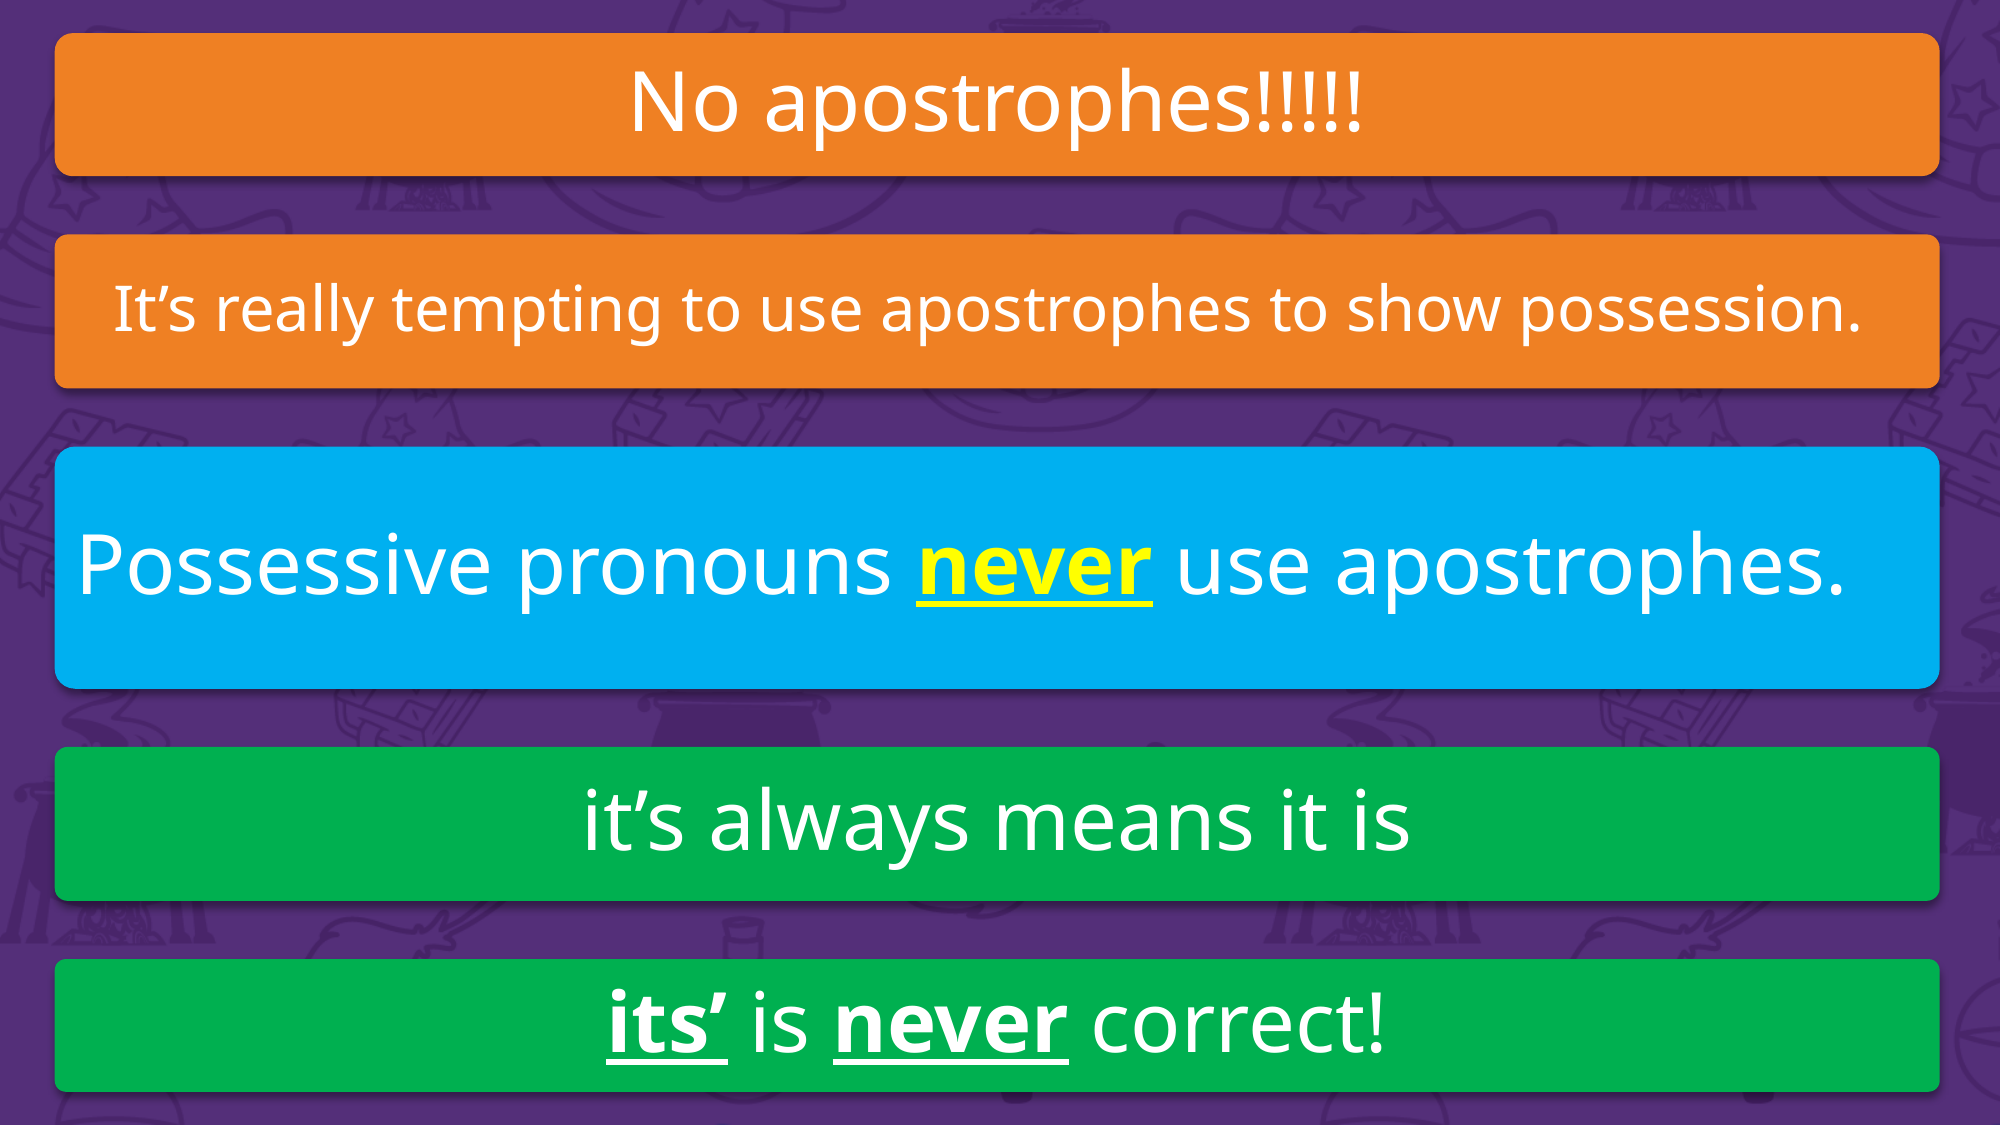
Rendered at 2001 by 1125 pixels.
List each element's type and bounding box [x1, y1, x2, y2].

list [0, 0, 2000, 1125]
